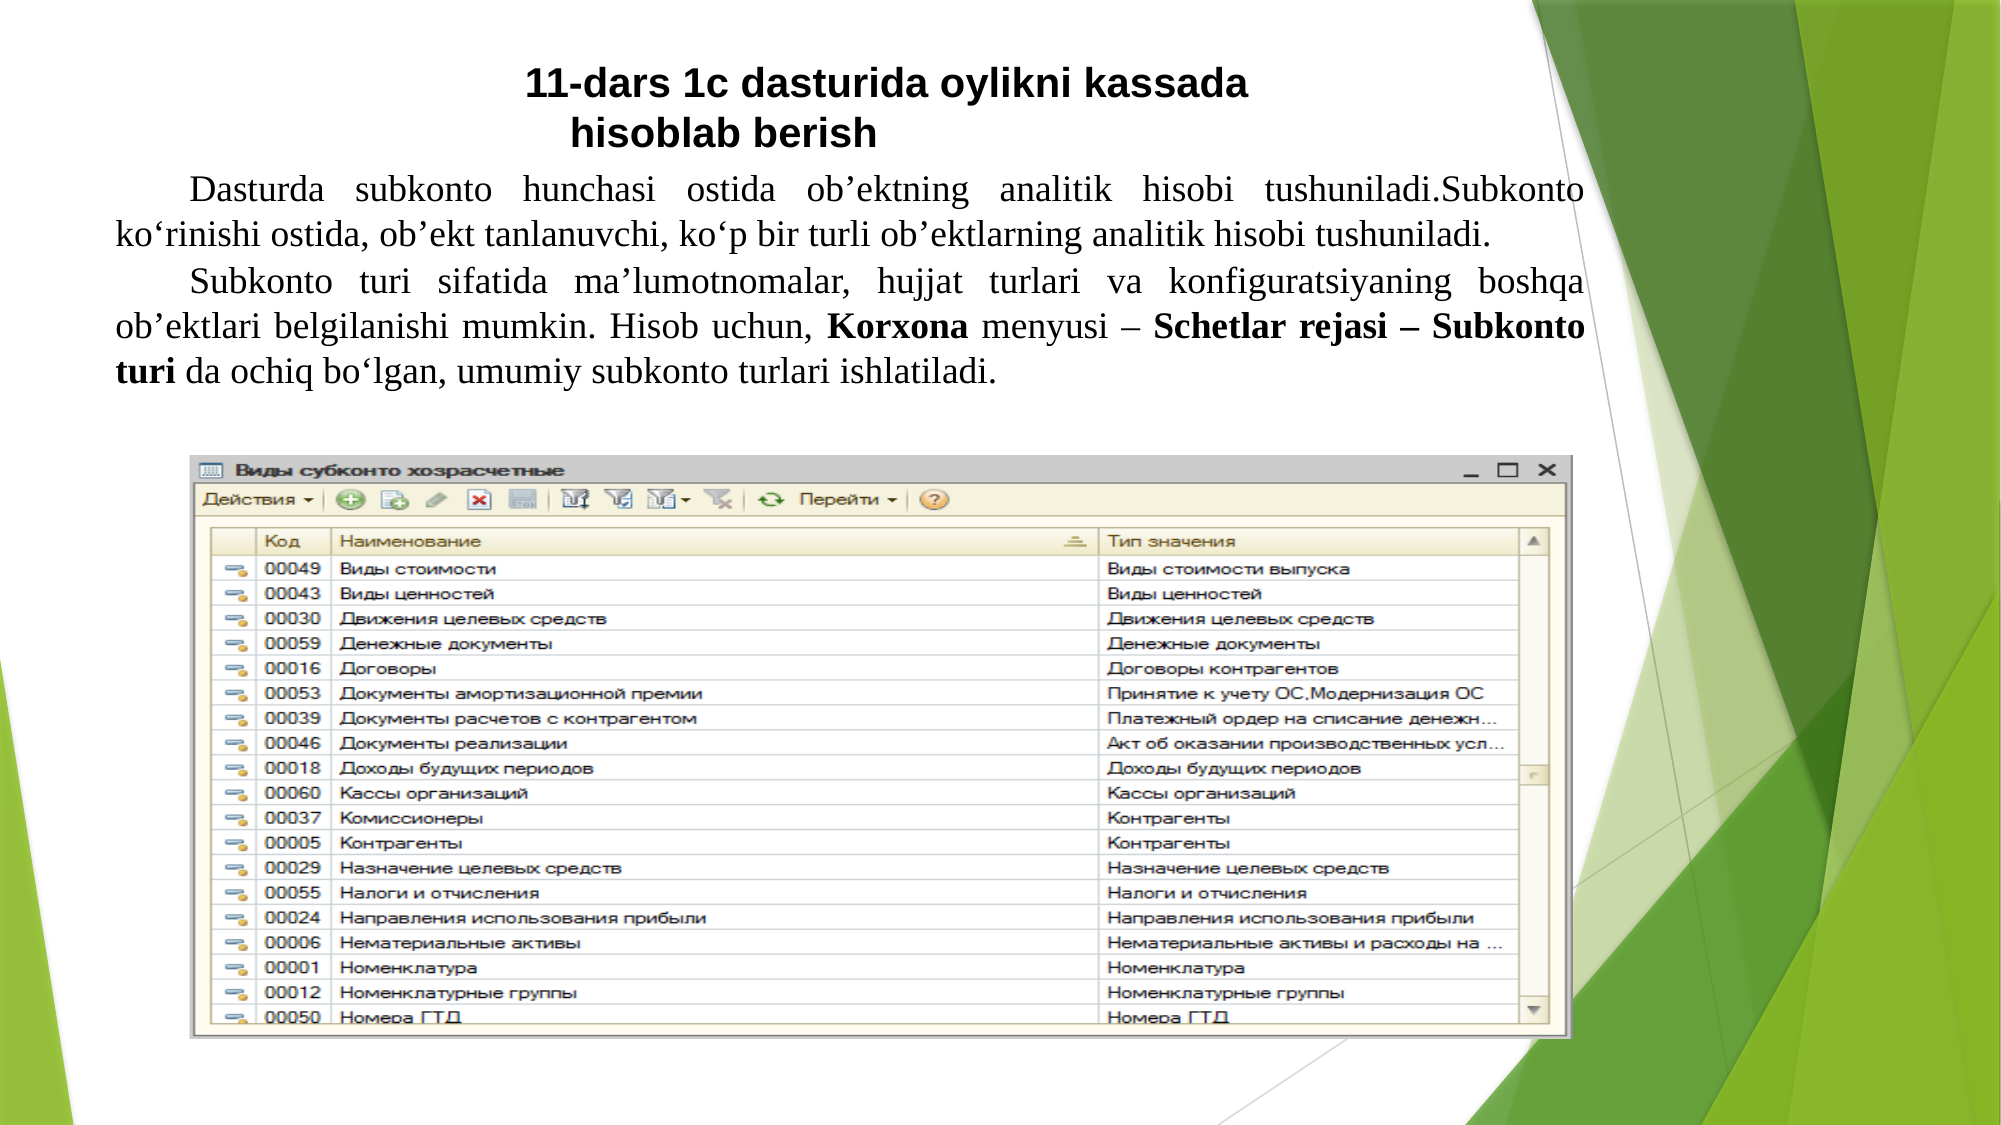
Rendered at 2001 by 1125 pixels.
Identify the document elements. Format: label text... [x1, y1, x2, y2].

text_box Dasturda subkonto hunchasi ostida ob’ektning analitik hisobi tushuniladi.Subkonto ko‘rinishi ostida, ob’ekt tanlanuvchi, ko‘p bir turli ob’ektlarning analitik hisobi tushuniladi. Subkonto turi sifatida ma’lumotnomalar, hujjat turlari va konfiguratsiyaning boshqa ob’ektlari belgilanishi mumkin. Hisob uchun, Korxona menyusi – Schetlar rejasi – Subkonto turi da ochiq bo‘lgan, umumiy subkonto turlari ishlatiladi. [100, 109, 1601, 446]
picture [188, 454, 1573, 1040]
text_box 11-dars 1c dasturida oylikni kassada hisoblab berish [435, 48, 1436, 109]
